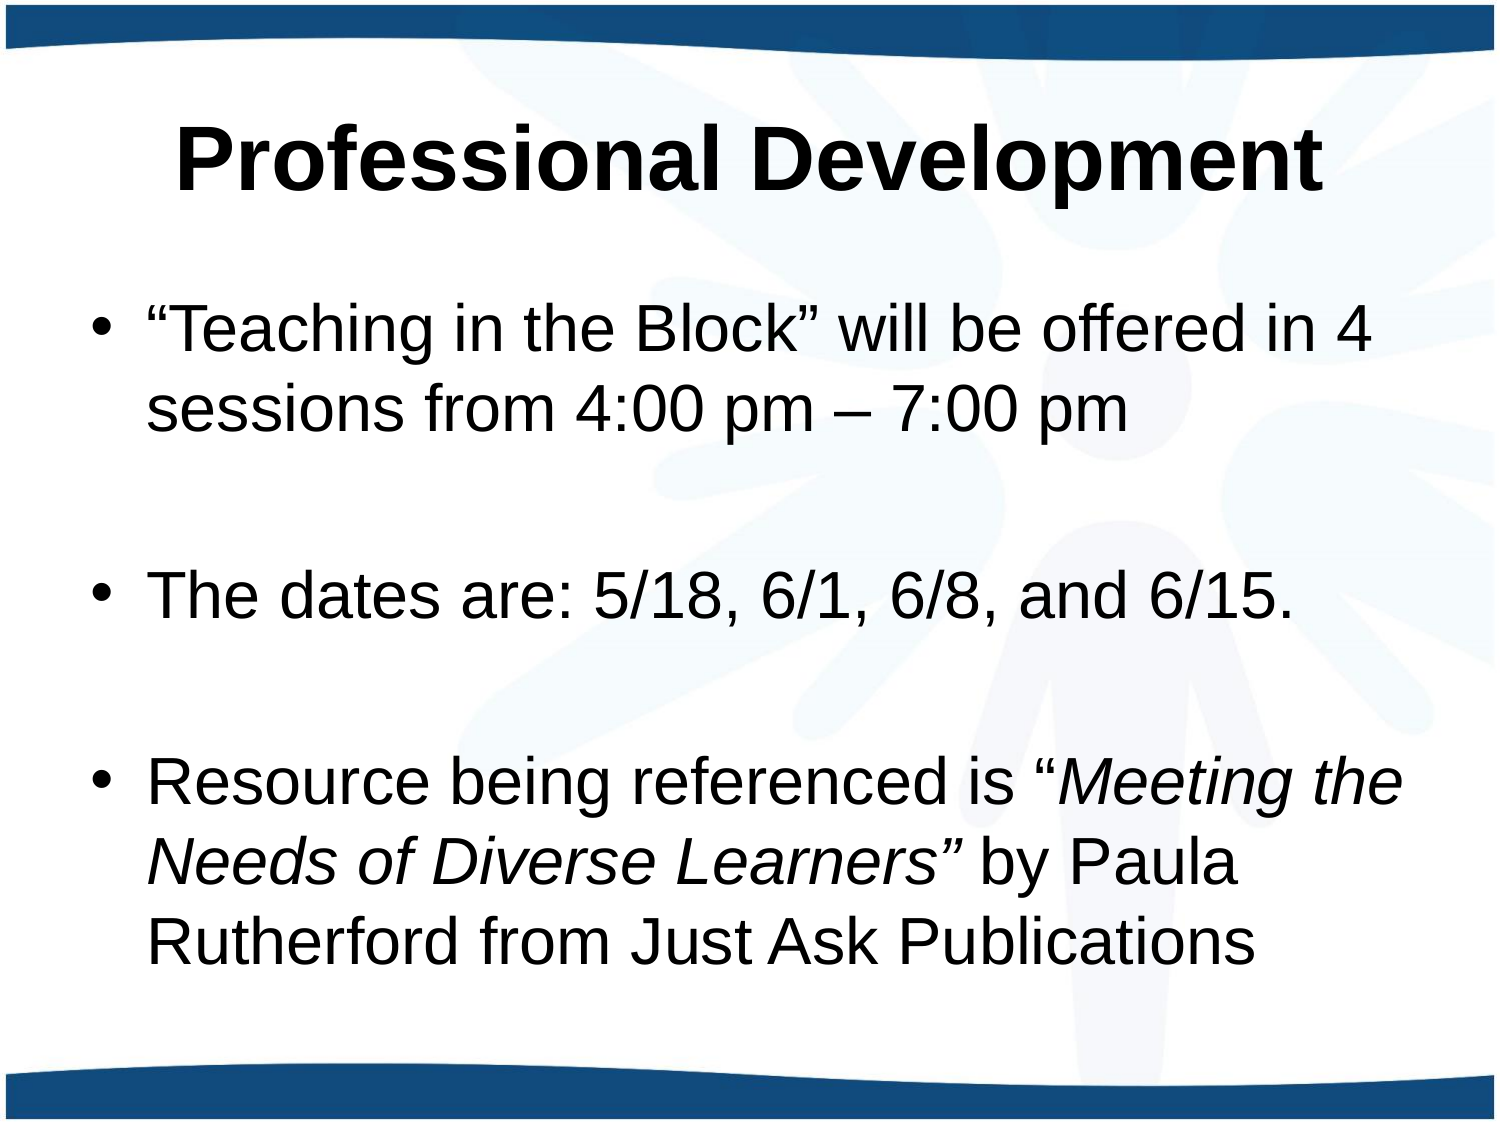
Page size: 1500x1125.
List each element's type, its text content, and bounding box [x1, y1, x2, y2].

title Professional Development [75, 59, 1425, 248]
picture [0, 0, 1500, 1125]
list “Teaching in the Block” will be offered in 4 sessions from 4:00 pm – 7:00 pm The dates are: 5/18, 6/1, 6/8, and 6/15. Resource being referenced is “Meeting the Needs of Diverse Learners” by Paula Rutherford from Just Ask Publications [75, 277, 1425, 1020]
